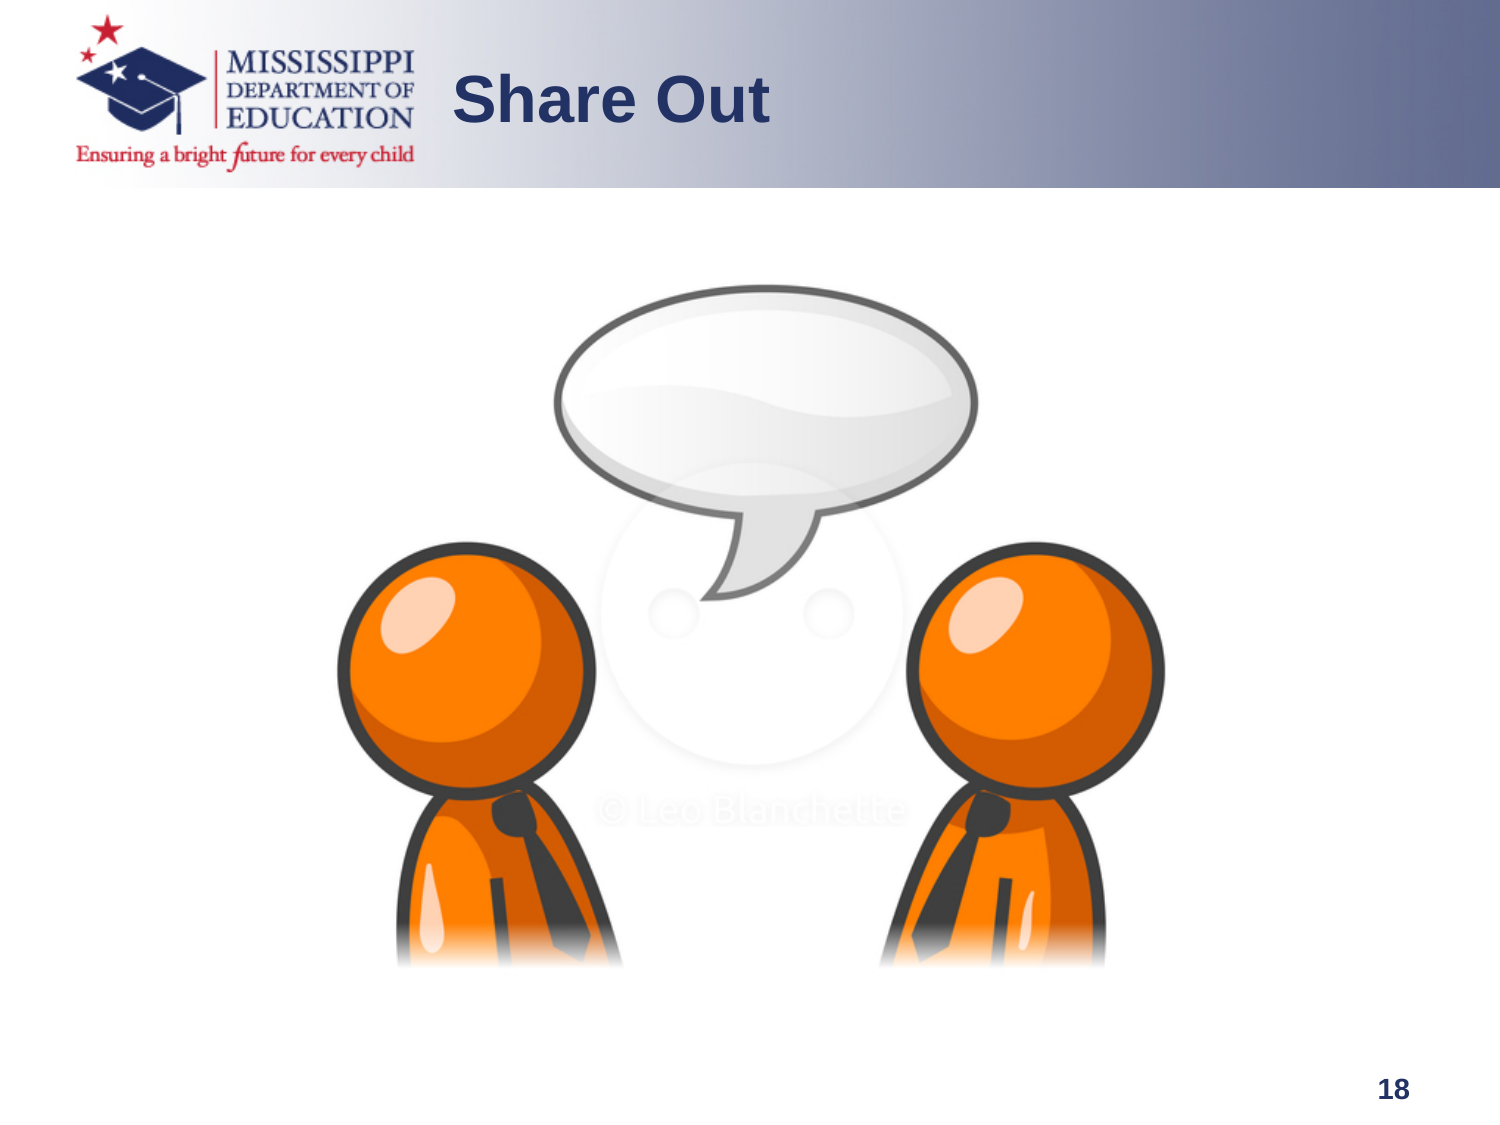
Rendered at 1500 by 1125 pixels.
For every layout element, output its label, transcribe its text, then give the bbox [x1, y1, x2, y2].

list Share Out [437, 48, 1425, 144]
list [317, 235, 1186, 1011]
picture [0, 0, 1500, 188]
slide_number 18 [1074, 1062, 1425, 1113]
